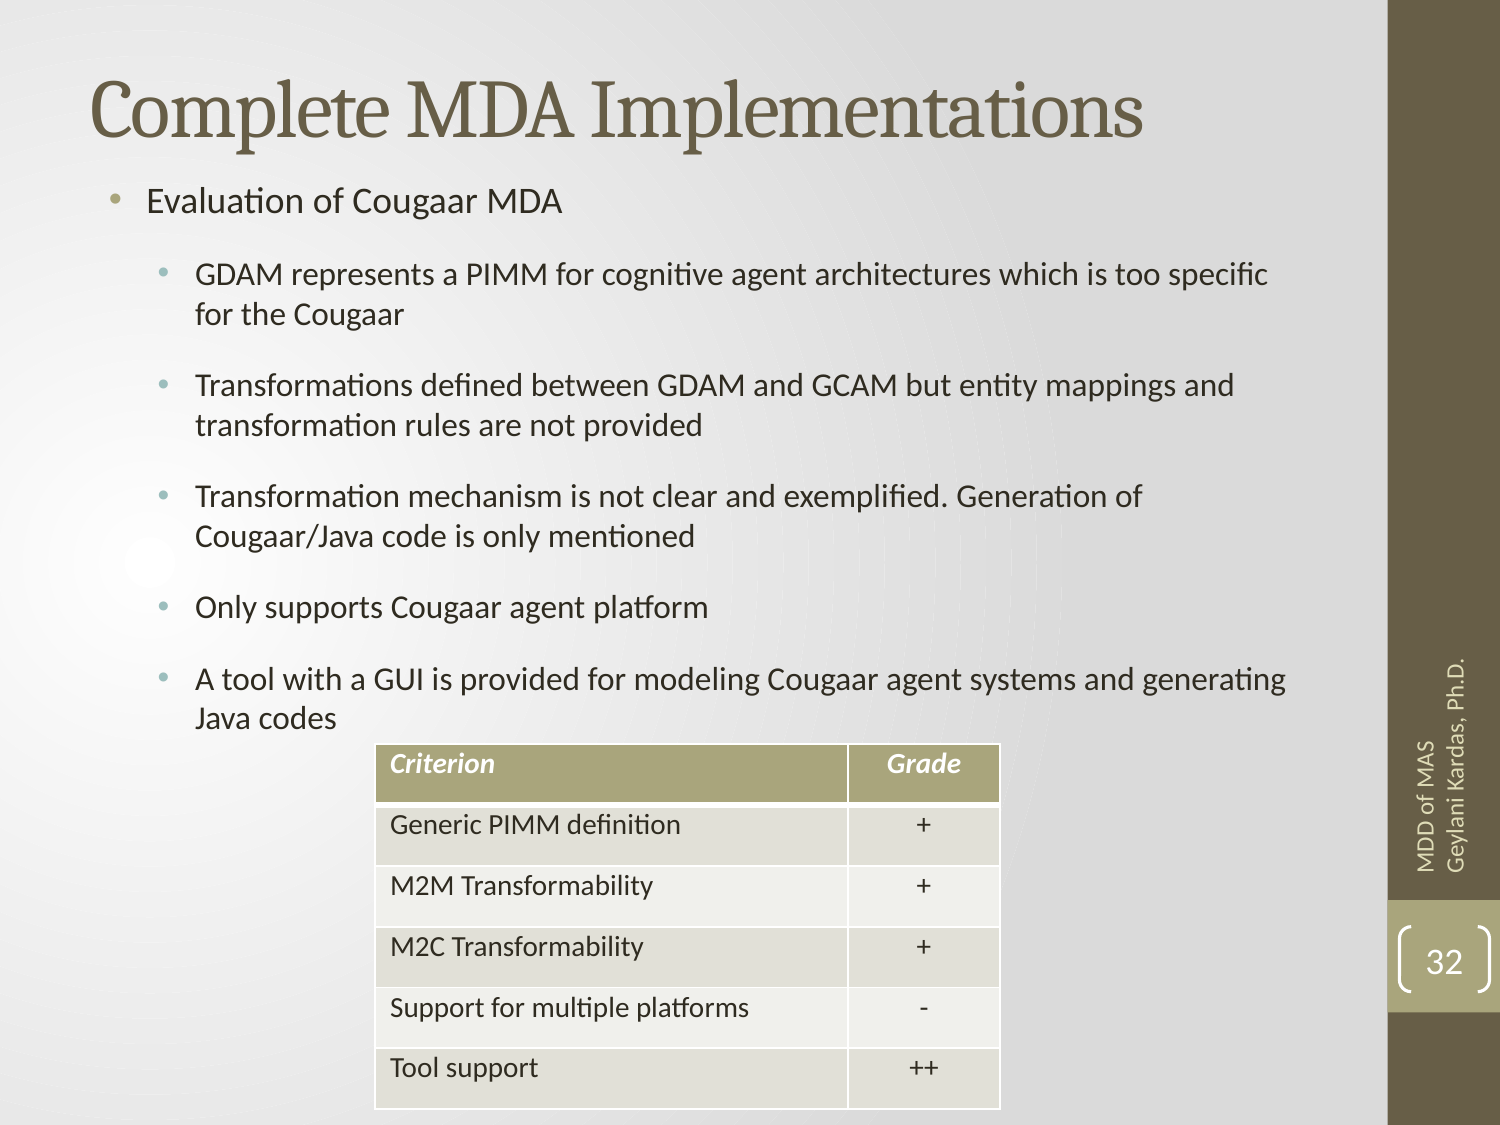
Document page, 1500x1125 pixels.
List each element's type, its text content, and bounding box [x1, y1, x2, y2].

table_cell + [849, 928, 999, 987]
table_cell + [849, 867, 999, 926]
table_cell M2M Transformability [376, 867, 847, 926]
table_cell Tool support [376, 1049, 847, 1108]
list Evaluation of Cougaar MDA GDAM represents a PIMM for cognitive agent architectures which is too specific for the Cougaar Transformations defined between GDAM and GCAM but entity mappings and transformation rules are not provided Transformation mechanism is not clear and exemplified. Generation of Cougaar/Java code is only mentioned Only supports Cougaar agent platform A tool with a GUI is provided for modeling Cougaar agent systems and generating Java codes [75, 168, 1325, 745]
table_header Grade [849, 745, 999, 802]
footer MDD of MAS Geylani Kardas, Ph.D. [1408, 500, 1469, 889]
table_cell Generic PIMM definition [376, 808, 847, 865]
table_header Criterion [376, 745, 847, 802]
table_cell - [849, 988, 999, 1047]
table_cell ++ [849, 1049, 999, 1108]
table_cell + [849, 808, 999, 865]
slide_number 32 [1397, 925, 1492, 994]
table_cell M2C Transformability [376, 928, 847, 987]
table_cell Support for multiple platforms [376, 988, 847, 1047]
title Complete MDA Implementations [75, 45, 1325, 163]
